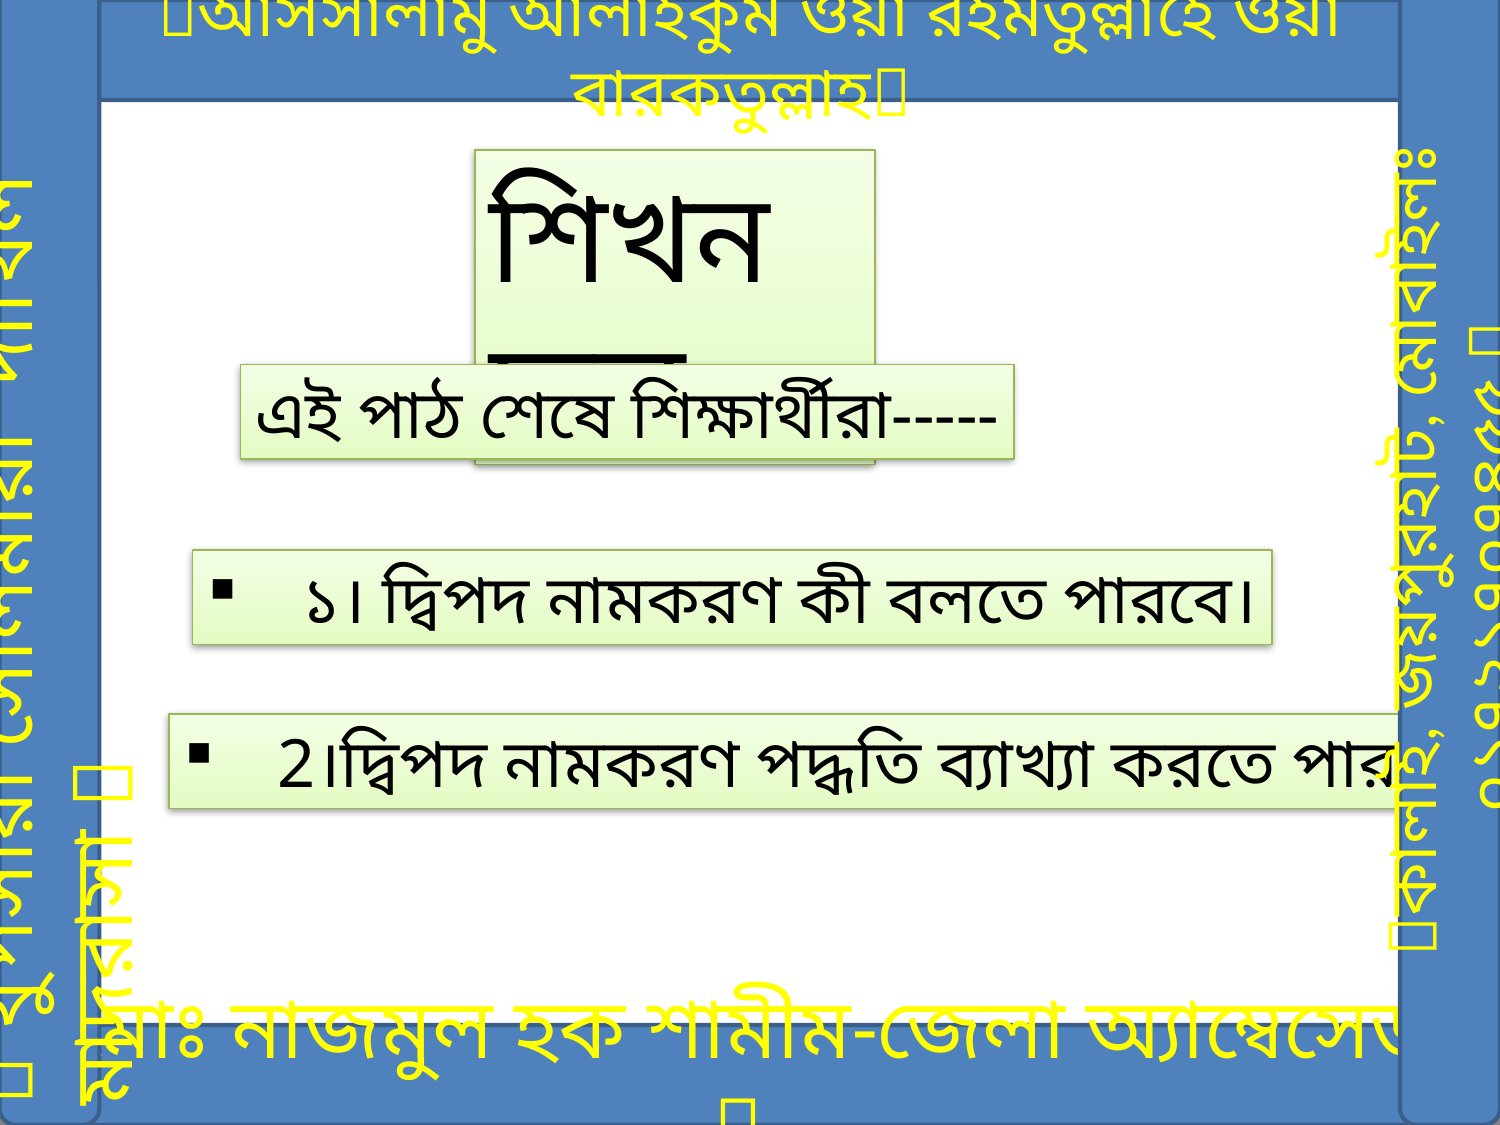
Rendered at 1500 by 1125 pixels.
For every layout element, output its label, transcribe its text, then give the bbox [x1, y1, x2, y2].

text_box কালাই, জয়পুরহাট, মোবাইলঃ ০১৭২১৭০৭৪৫৫  [1397, 0, 1500, 1125]
text_box ১। দ্বিপদ নামকরণ কী বলতে পারবে। [192, 549, 1273, 645]
text_box আসসালামু আলাইকুম ওয়া রহমতুল্লাহে ওয়া বারকতুল্লাহ [102, 0, 1397, 103]
text_box  থুপসারা সেলিমীয়া দাখিল মাদরাসা  [0, 0, 102, 1125]
text_box শিখনফল [474, 149, 876, 362]
text_box 2।দ্বিপদ নামকরণ পদ্ধতি ব্যাখ্যা করতে পারবে। [168, 713, 1397, 809]
text_box এই পাঠ শেষে শিক্ষার্থীরা----- [240, 364, 1015, 460]
text_box মোঃ নাজমুল হক শামীম-জেলা অ্যাম্বেসেডর  [93, 1022, 1406, 1125]
